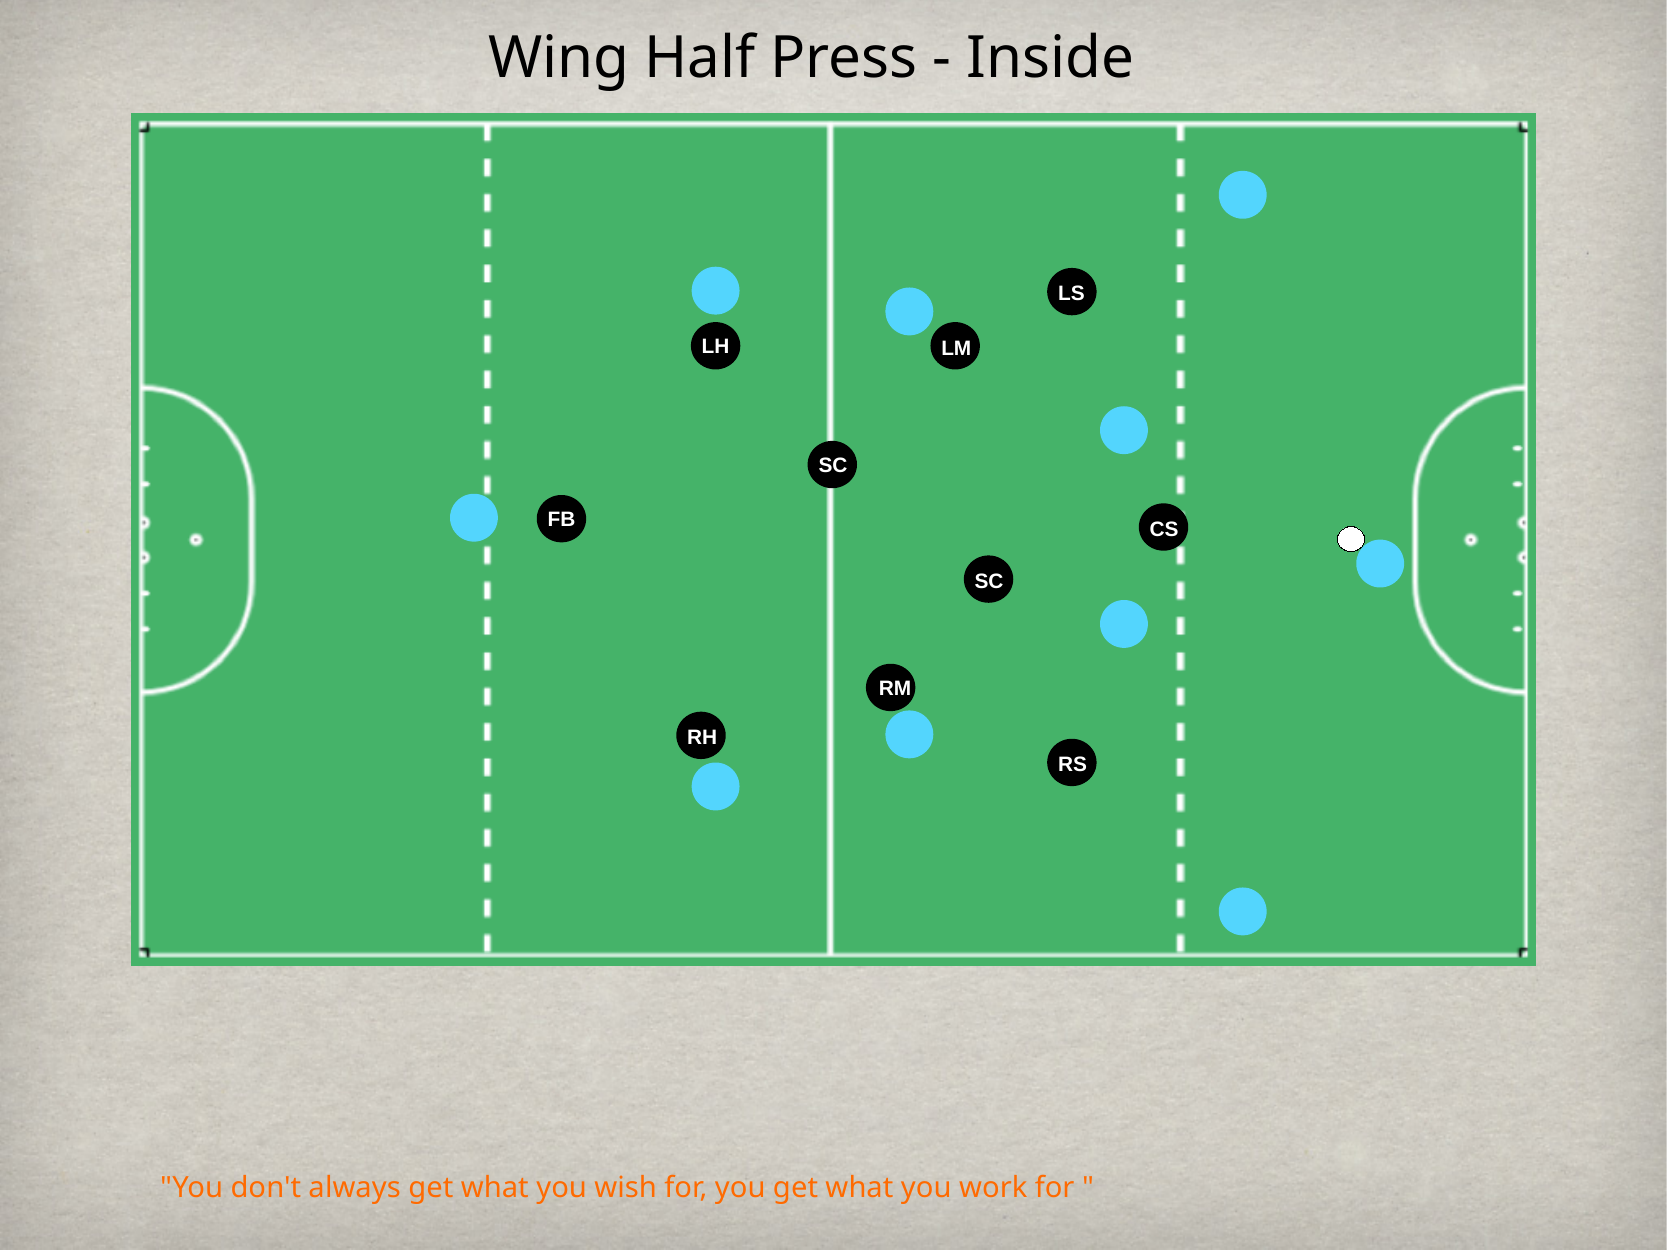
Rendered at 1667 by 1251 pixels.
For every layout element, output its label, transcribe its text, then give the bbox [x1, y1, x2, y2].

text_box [930, 322, 982, 369]
text_box Wing Half Press - Inside [482, 12, 1141, 96]
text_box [866, 664, 919, 711]
text_box "You don't always get what you wish for, you get what you work for " [154, 1161, 1186, 1210]
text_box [676, 712, 728, 759]
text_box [537, 495, 588, 542]
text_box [691, 322, 742, 369]
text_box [964, 555, 1015, 603]
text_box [1139, 503, 1190, 551]
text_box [808, 441, 859, 488]
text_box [1047, 739, 1099, 786]
picture [0, 0, 1667, 1250]
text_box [1047, 268, 1099, 315]
